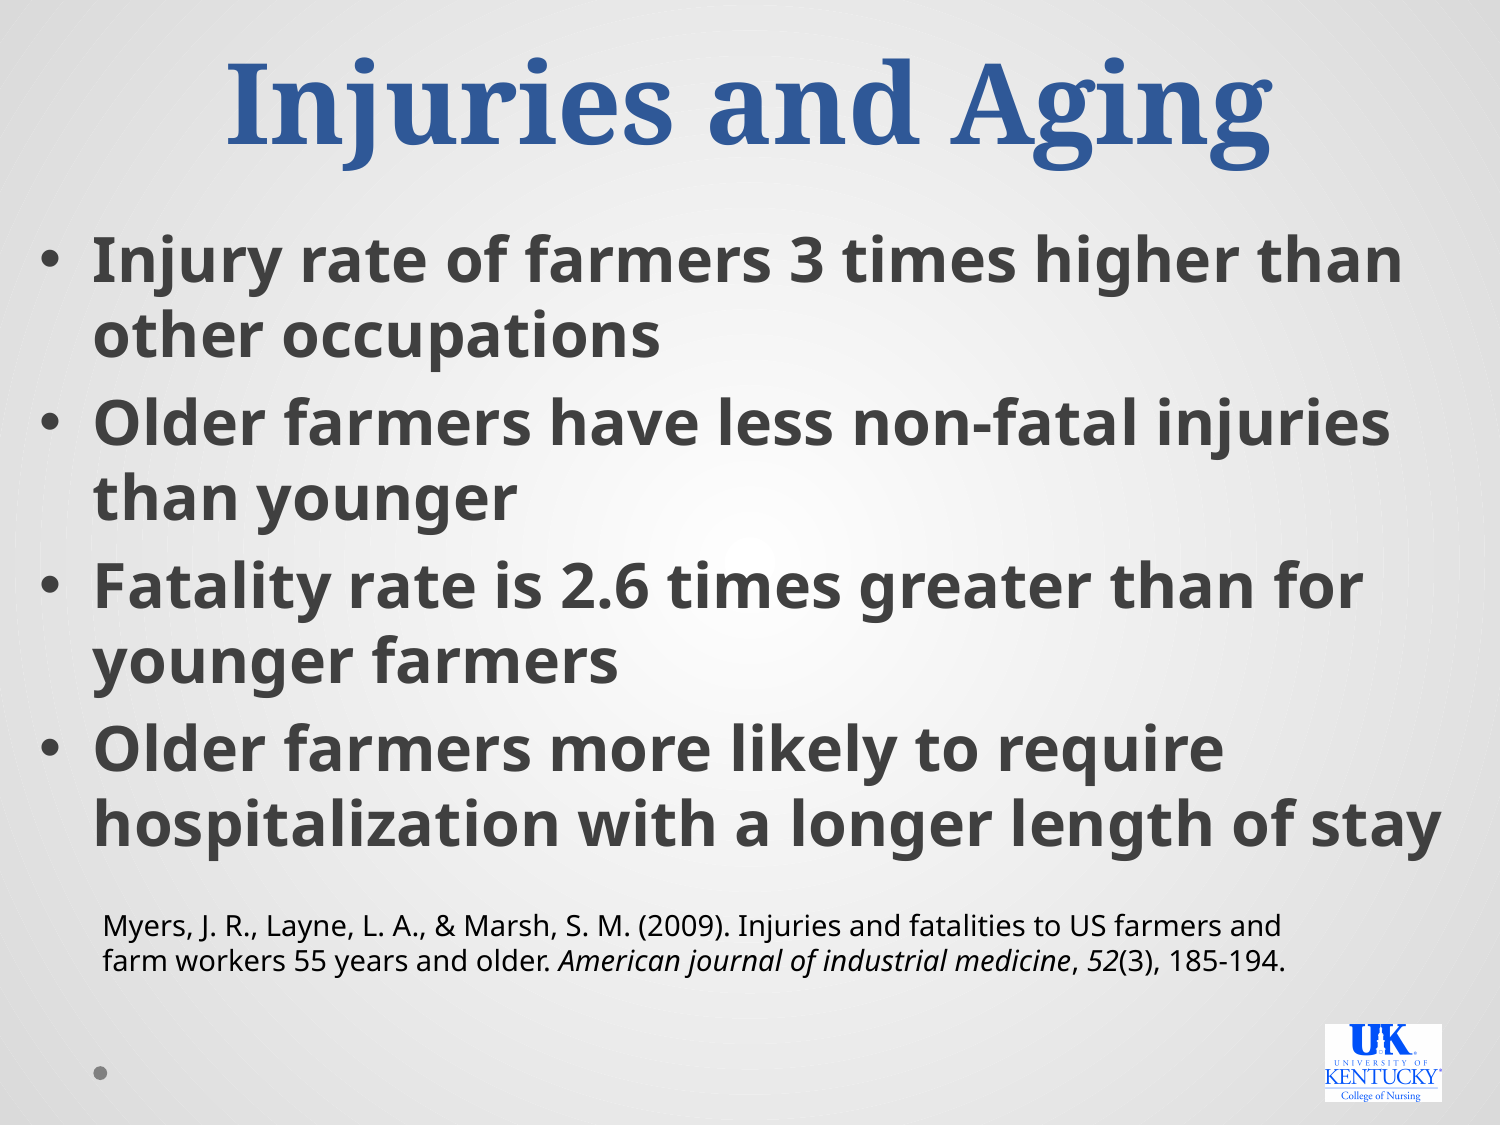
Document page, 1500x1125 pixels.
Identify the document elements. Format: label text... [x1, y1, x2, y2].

text_box Myers, J. R., Layne, L. A., & Marsh, S. M. (2009). Injuries and fatalities to US farmers and farm workers 55 years and older. American journal of industrial medicine, 52(3), 185-194. [87, 899, 1363, 985]
title Injuries and Aging [75, 24, 1425, 175]
picture [1324, 1024, 1442, 1102]
list Injury rate of farmers 3 times higher than other occupations Older farmers have less non-fatal injuries than younger Fatality rate is 2.6 times greater than for younger farmers Older farmers more likely to require hospitalization with a longer length of stay [24, 212, 1475, 875]
